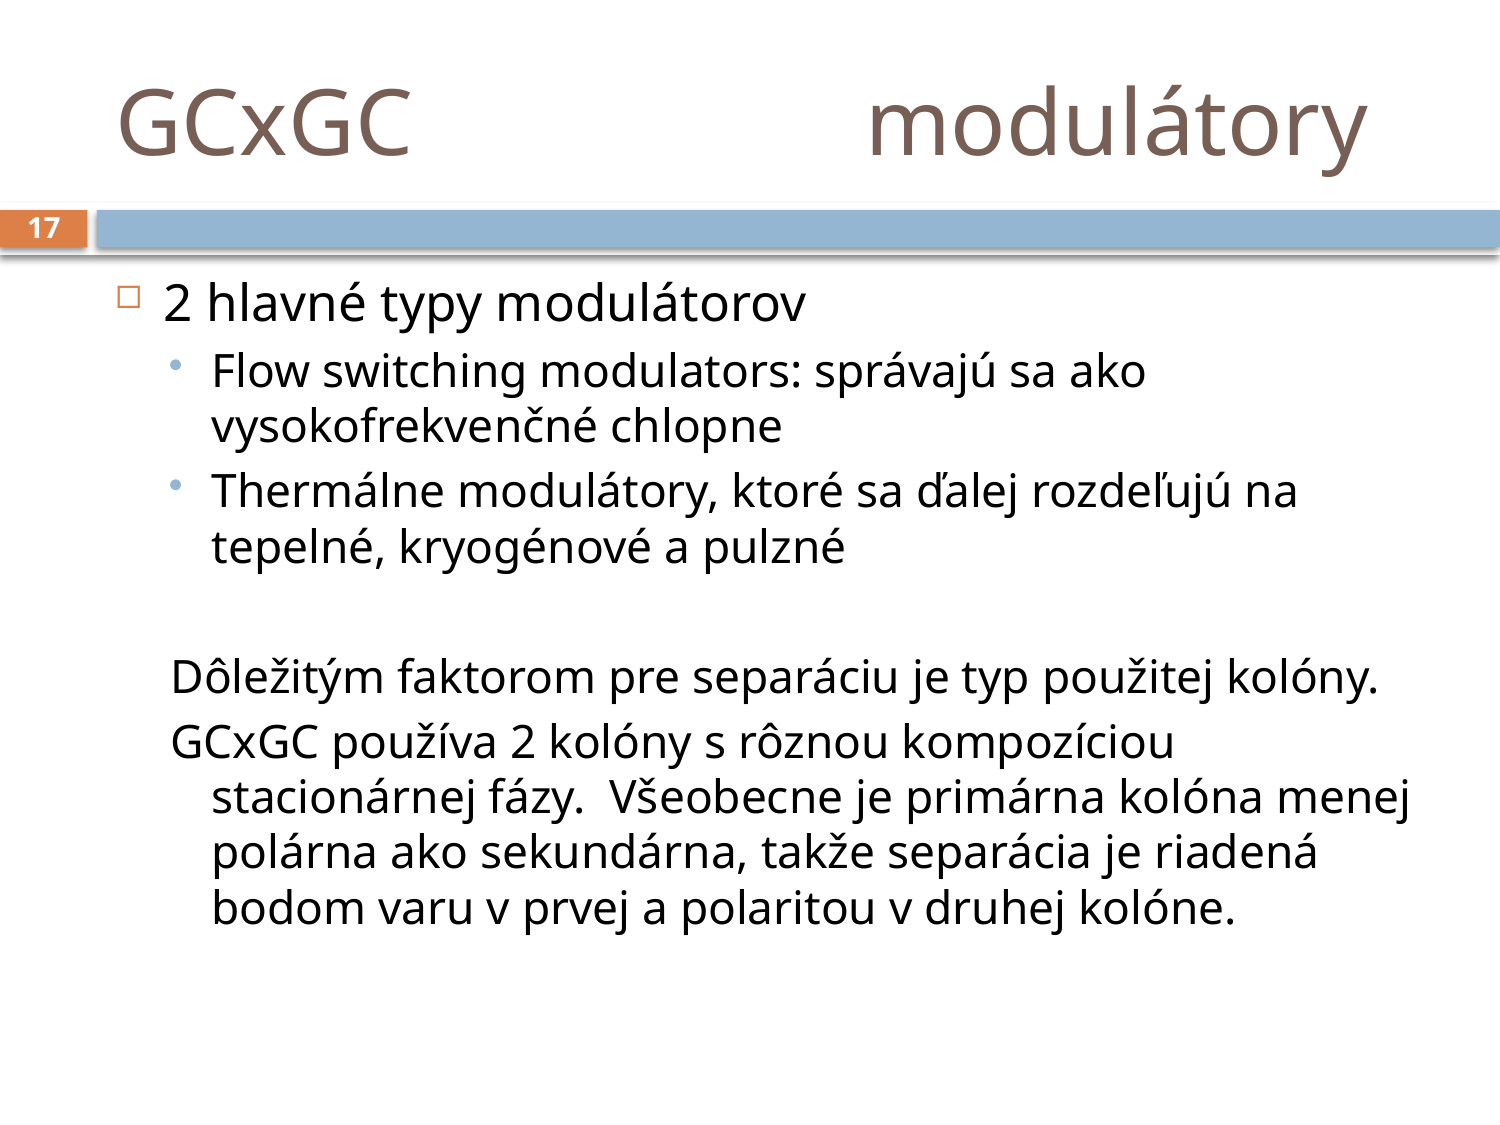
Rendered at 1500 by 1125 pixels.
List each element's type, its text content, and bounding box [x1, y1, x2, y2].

slide_number 17 [0, 208, 88, 249]
list 2 hlavné typy modulátorov Flow switching modulators: správajú sa ako vysokofrekvenčné chlopne Thermálne modulátory, ktoré sa ďalej rozdeľujú na tepelné, kryogénové a pulzné Dôležitým faktorom pre separáciu je typ použitej kolóny. GCxGC používa 2 kolóny s rôznou kompozíciou stacionárnej fázy. Všeobecne je primárna kolóna menej polárna ako sekundárna, takže separácia je riadená bodom varu v prvej a polaritou v druhej kolóne. [100, 262, 1438, 1000]
title GCxGC modulátory [100, 37, 1438, 200]
